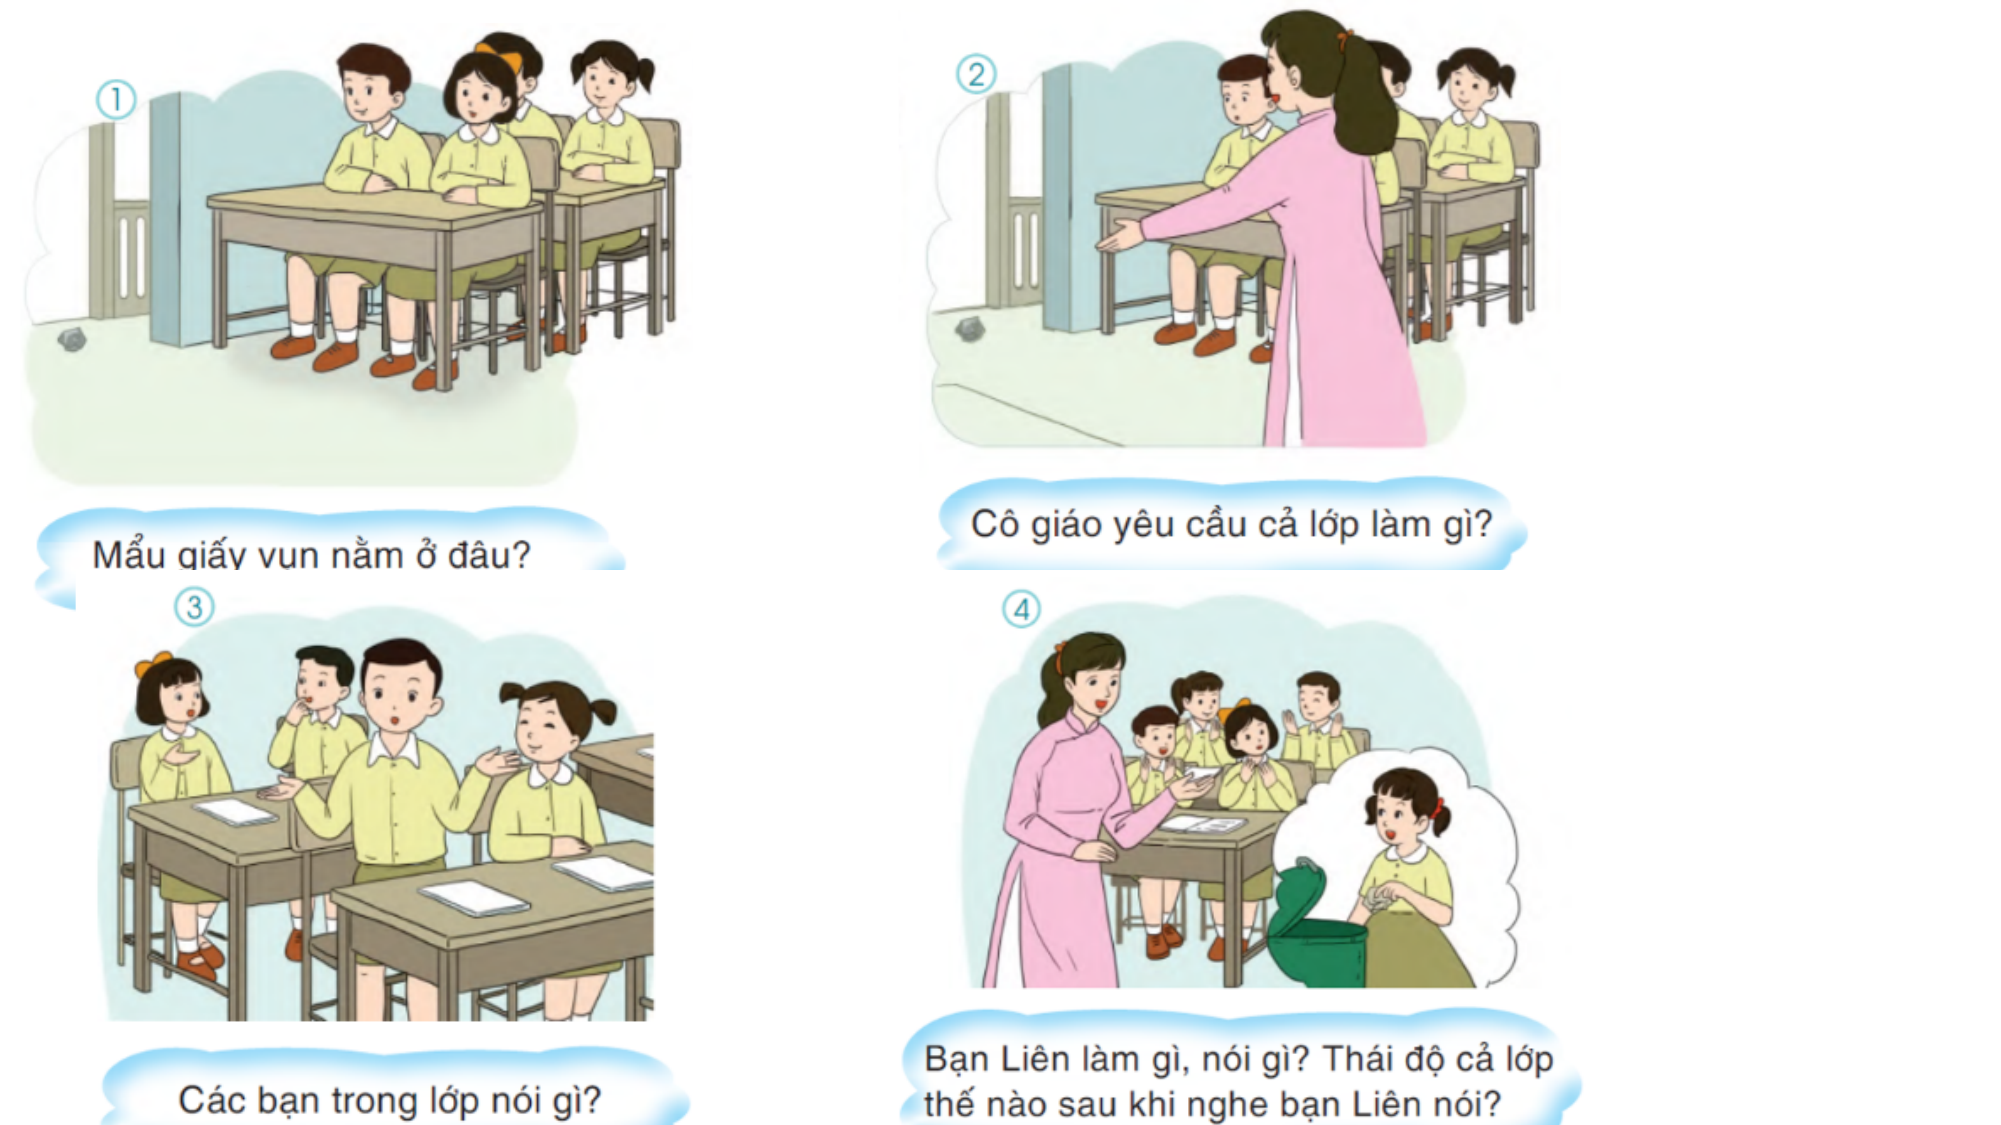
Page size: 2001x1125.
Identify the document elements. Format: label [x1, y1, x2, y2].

picture [20, 23, 693, 1125]
picture [898, 0, 1592, 1125]
